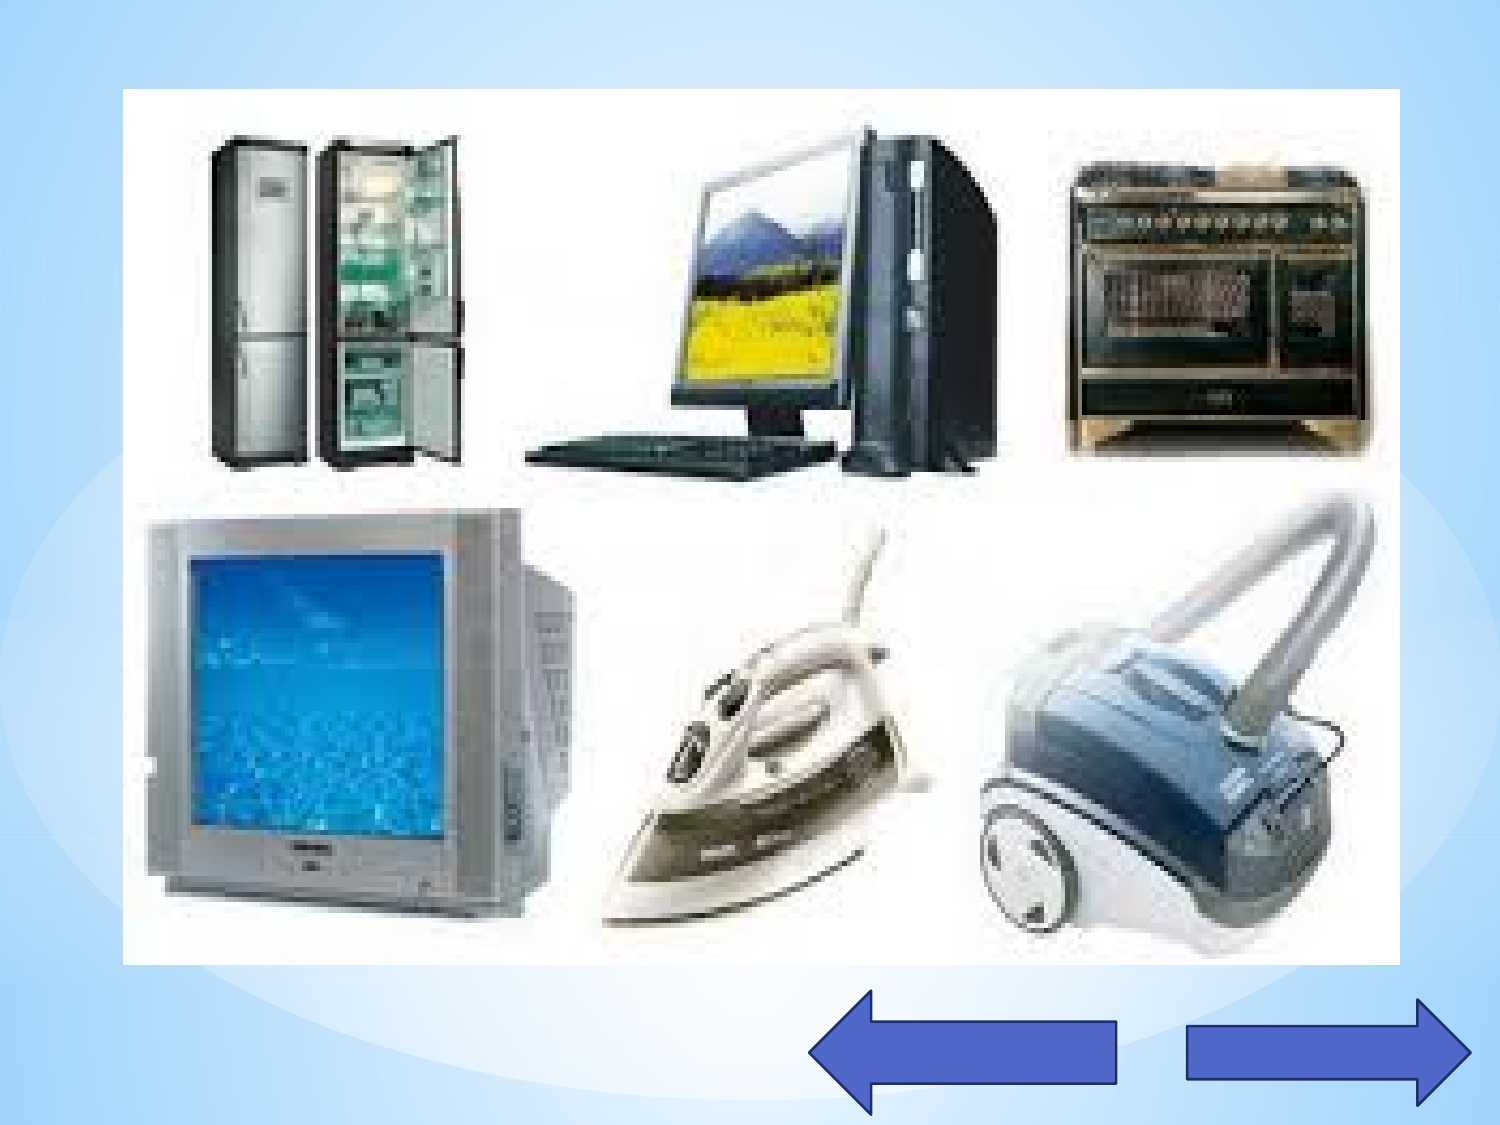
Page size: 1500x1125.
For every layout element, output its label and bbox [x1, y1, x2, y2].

text_box [808, 989, 1118, 1116]
picture [123, 89, 1400, 965]
text_box [1185, 998, 1472, 1108]
